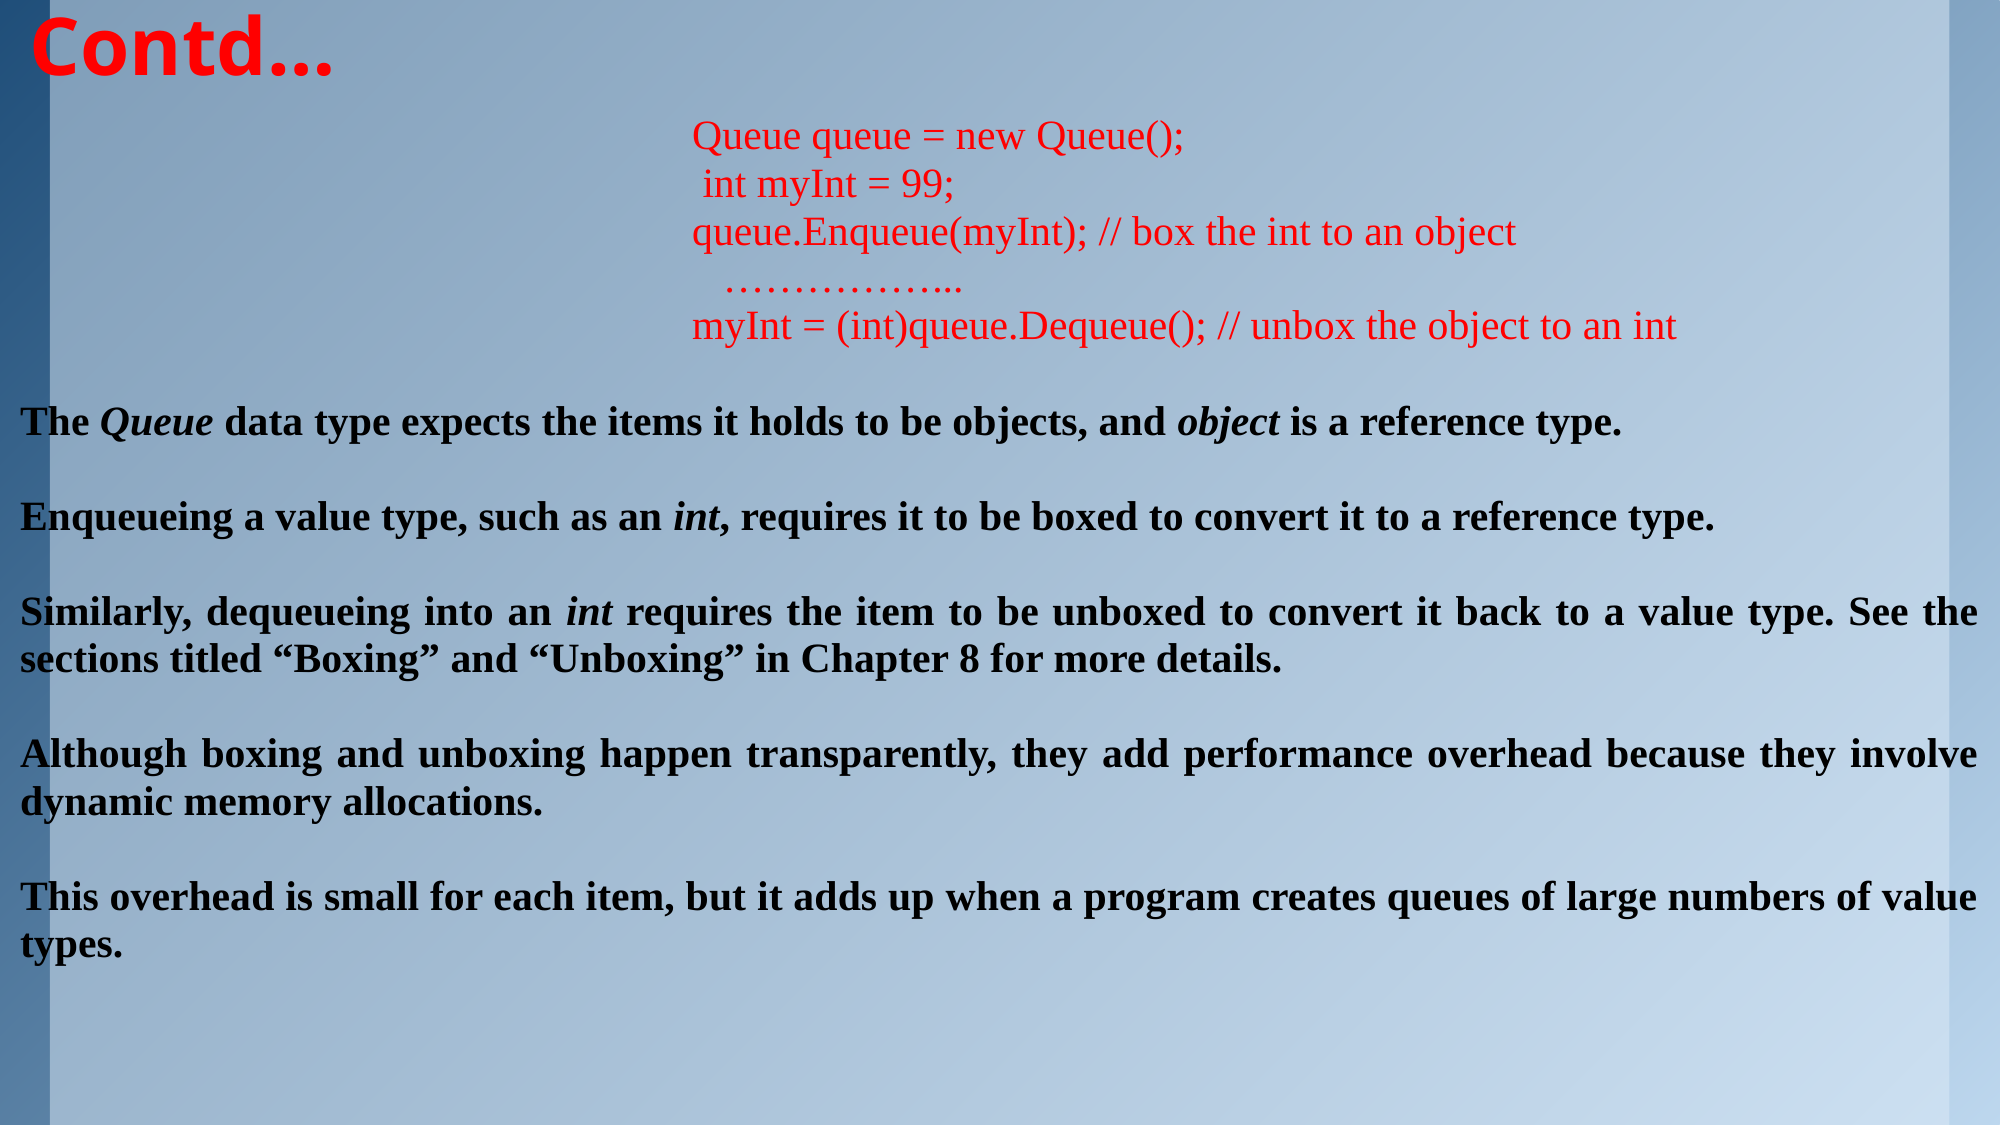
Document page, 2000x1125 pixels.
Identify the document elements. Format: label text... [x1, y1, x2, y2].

title Contd… [9, 0, 1990, 101]
list Queue queue = new Queue(); int myInt = 99; queue.Enqueue(myInt); // box the int to an object ……………... myInt = (int)queue.Dequeue(); // unbox the object to an int The Queue data type expects the items it holds to be objects, and object is a reference type. Enqueueing a value type, such as an int, requires it to be boxed to convert it to a reference type. Similarly, dequeueing into an int requires the item to be unboxed to convert it back to a value type. See the sections titled “Boxing” and “Unboxing” in Chapter 8 for more details. Although boxing and unboxing happen transparently, they add performance overhead because they involve dynamic memory allocations. This overhead is small for each item, but it adds up when a program creates queues of large numbers of value types. [0, 101, 2000, 1125]
